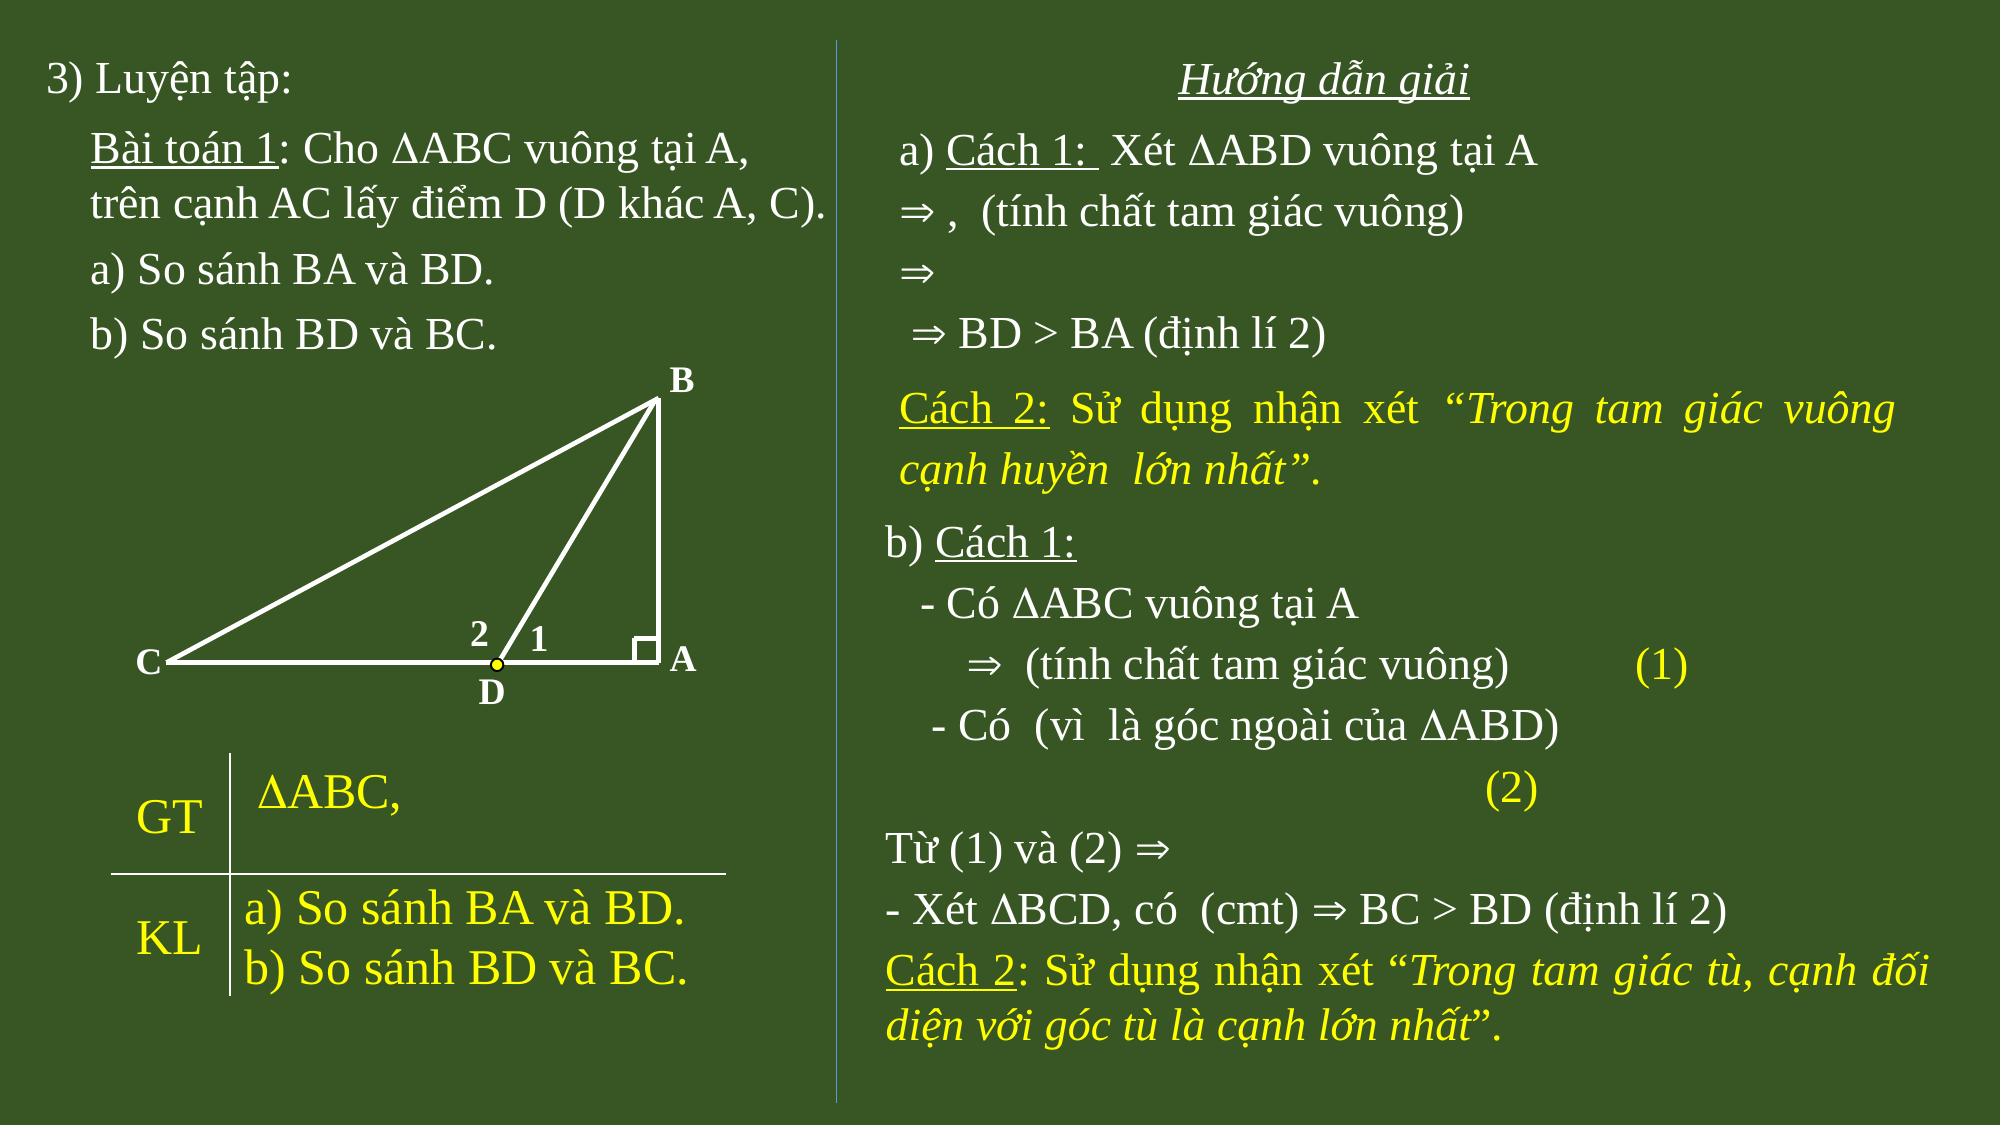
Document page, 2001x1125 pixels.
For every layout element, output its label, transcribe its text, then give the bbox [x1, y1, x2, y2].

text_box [110, 737, 727, 996]
text_box Hướng dẫn giải [1130, 41, 1519, 112]
text_box Bài toán 1: Cho ABC vuông tại A, trên cạnh AC lấy điểm D (D khác A, C). a) So sánh BA và BD. b) So sánh BD và BC. [75, 110, 836, 367]
text_box 3) Luyện tập: [31, 39, 344, 110]
text_box Bài toán 1: Cho ABC vuông tại A, trên cạnh AC lấy điểm D (D khác A, C). a) So sánh BA và BD. b) So sánh BD và BC. [837, 110, 848, 367]
picture [113, 340, 720, 731]
